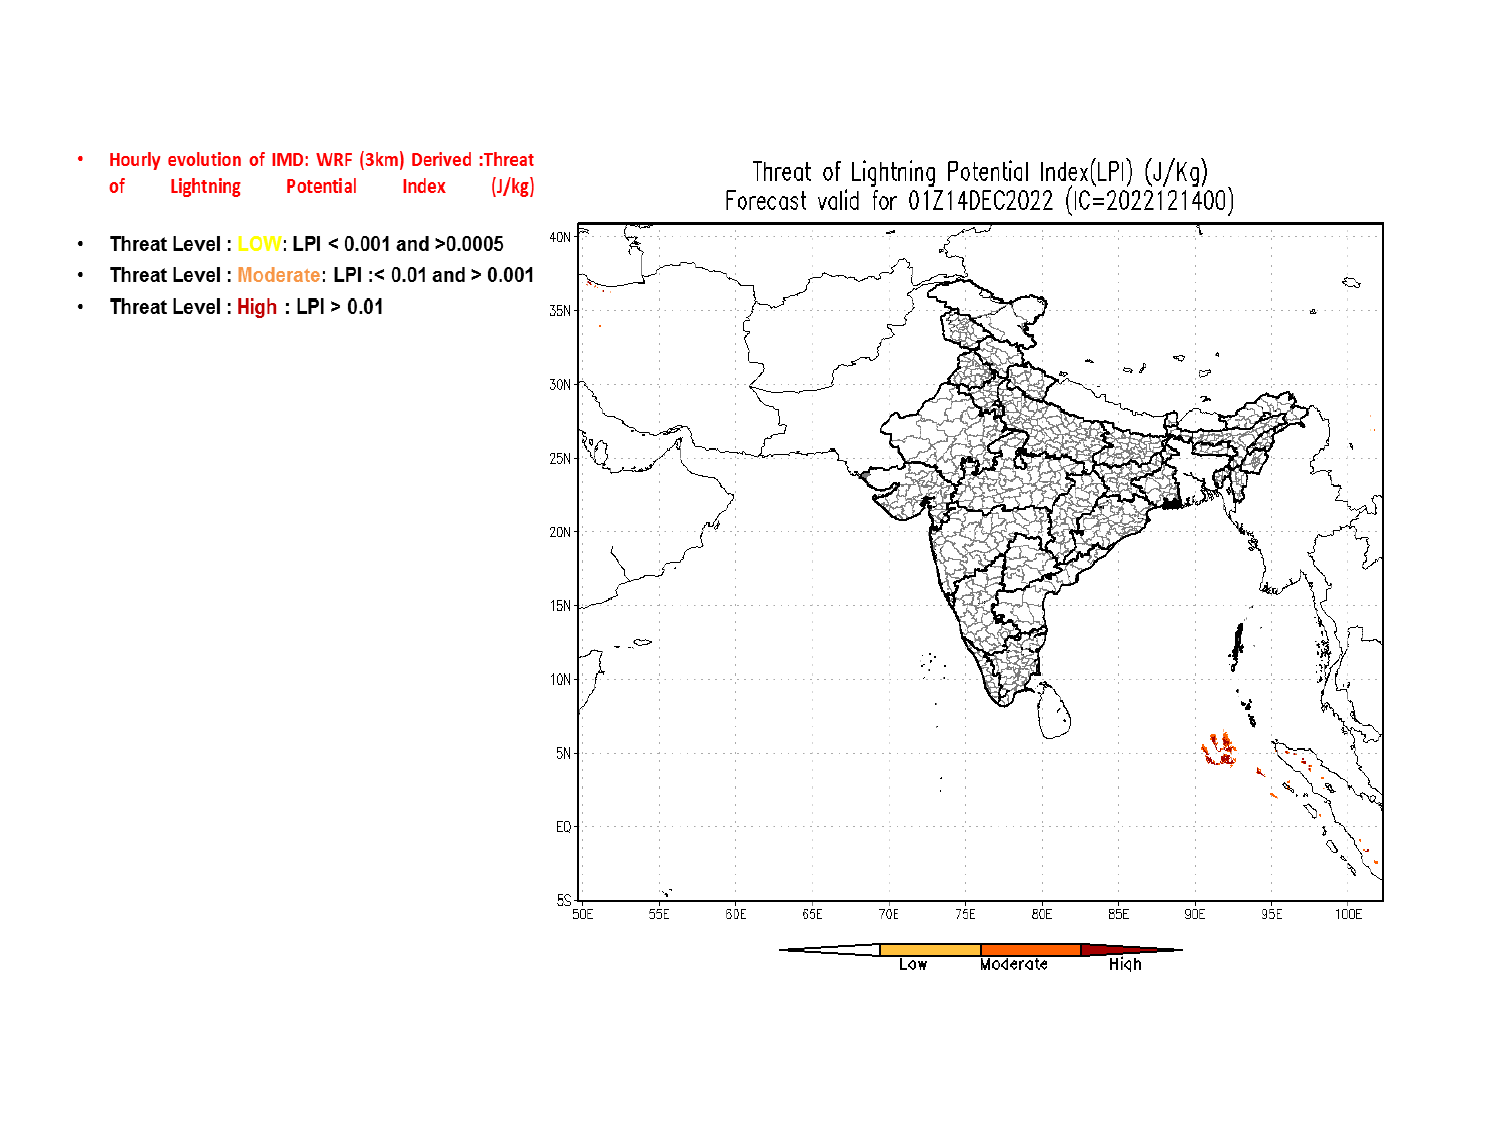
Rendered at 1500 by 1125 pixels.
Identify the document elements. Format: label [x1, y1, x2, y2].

picture [74, 149, 1426, 976]
